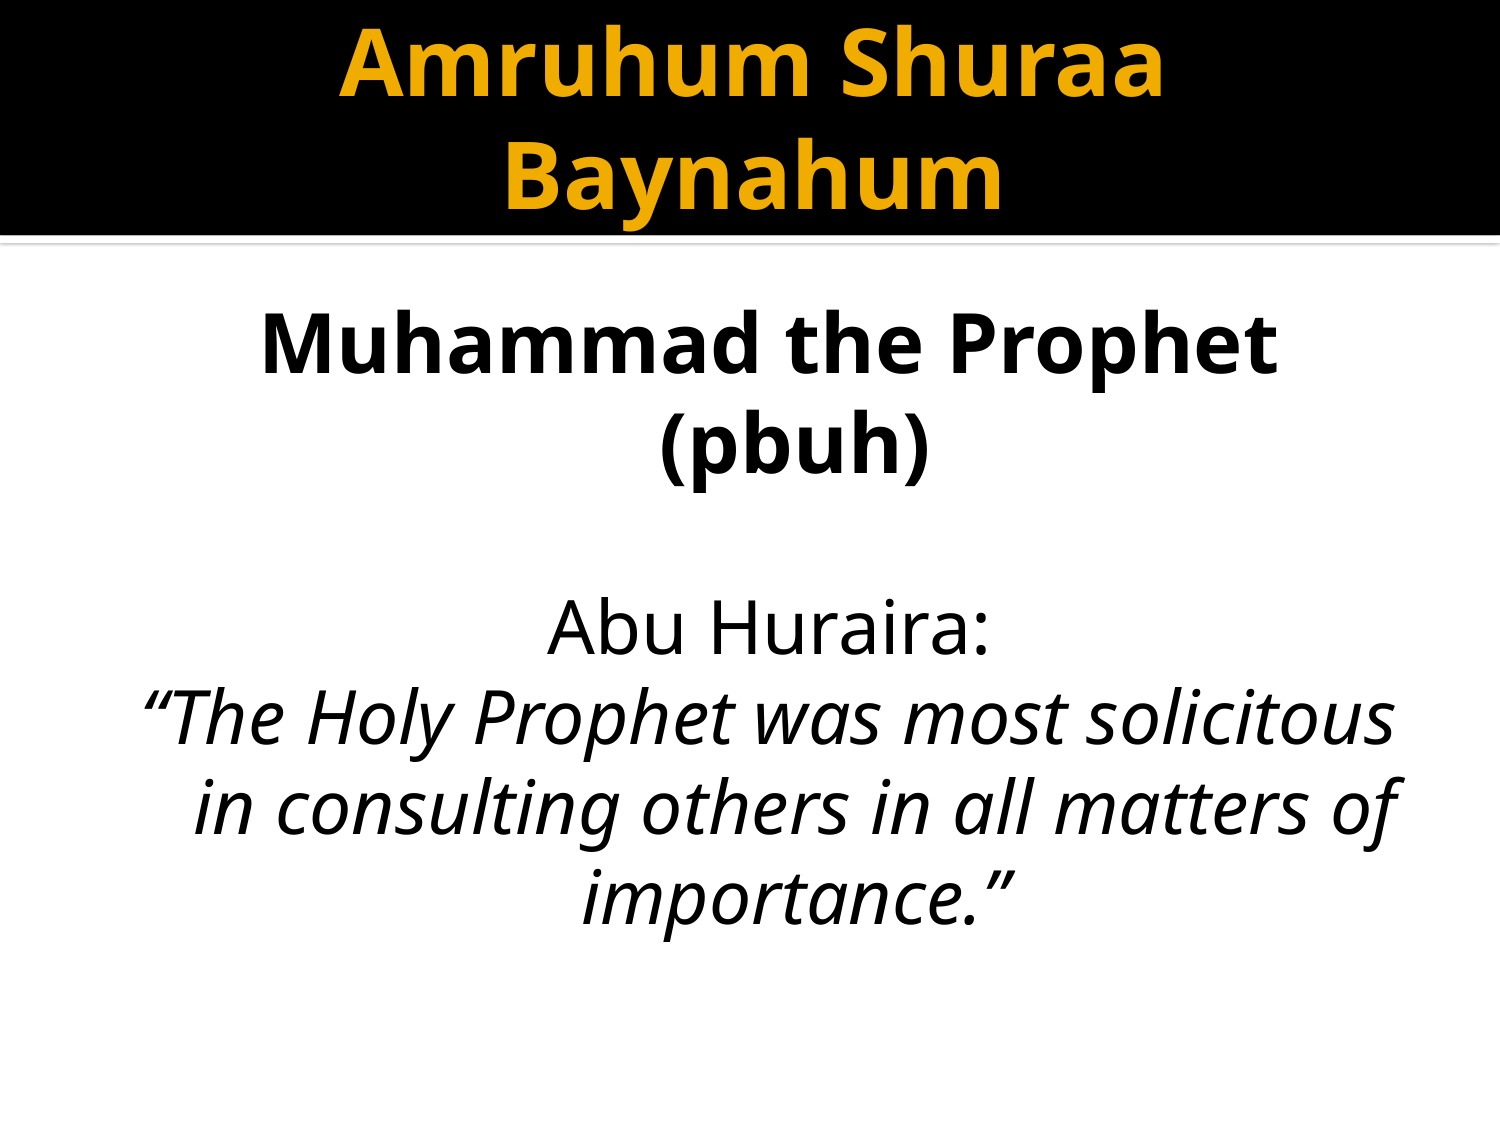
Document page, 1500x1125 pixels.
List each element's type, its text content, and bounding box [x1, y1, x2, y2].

title Amruhum Shuraa Baynahum [75, 112, 1425, 231]
list Muhammad the Prophet (pbuh) Abu Huraira: “The Holy Prophet was most solicitous in consulting others in all matters of importance.” [99, 275, 1425, 1025]
